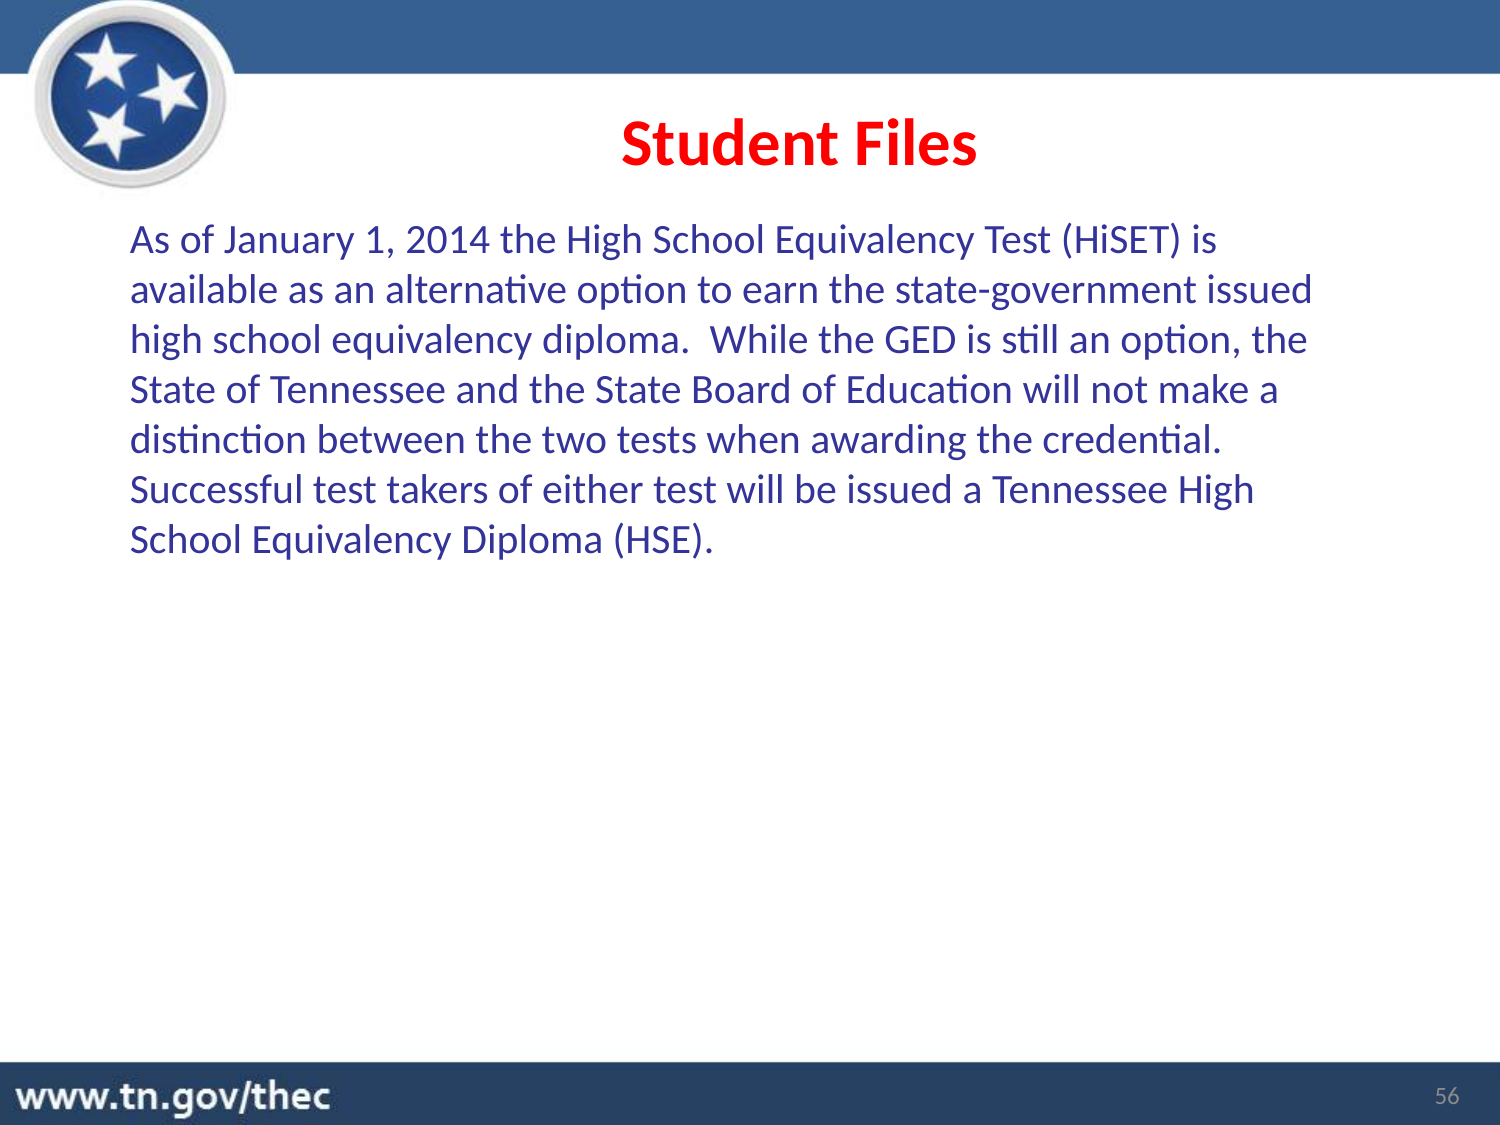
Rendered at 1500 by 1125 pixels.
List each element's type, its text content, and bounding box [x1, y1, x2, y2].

slide_number 56 [1125, 1065, 1475, 1125]
text_box As of January 1, 2014 the High School Equivalency Test (HiSET) is available as an alternative option to earn the state-government issued high school equivalency diploma. While the GED is still an option, the State of Tennessee and the State Board of Education will not make a distinction between the two tests when awarding the credential. Successful test takers of either test will be issued a Tennessee High School Equivalency Diploma (HSE). [114, 204, 1385, 570]
text_box Student Files [174, 87, 1425, 200]
picture [0, 0, 1500, 1125]
